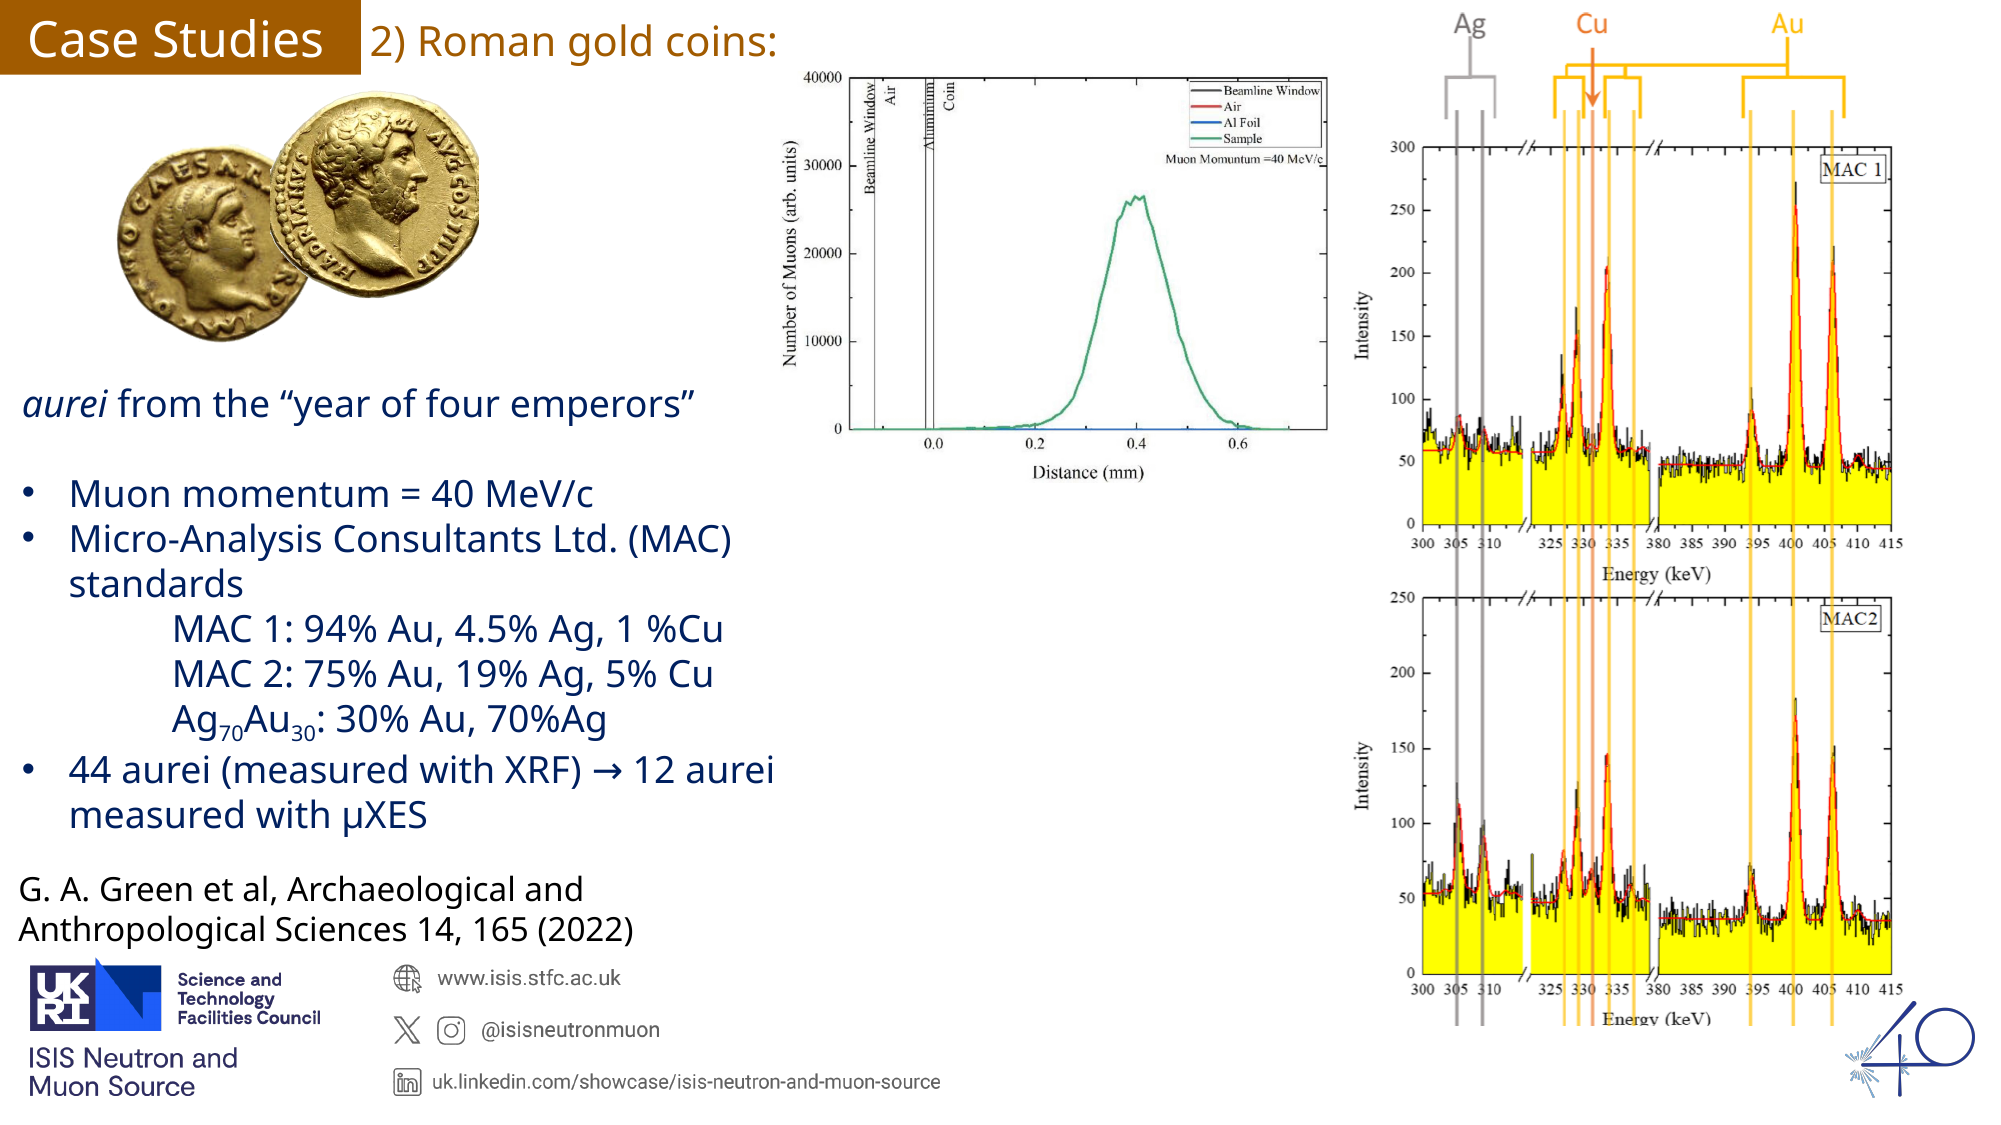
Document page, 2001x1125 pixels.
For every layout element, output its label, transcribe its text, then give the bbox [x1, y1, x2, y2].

text_box 2) Roman gold coins: [354, 6, 793, 72]
picture [0, 0, 2000, 1125]
text_box G. A. Green et al, Archaeological and Anthropological Sciences 14, 165 (2022) [3, 860, 758, 955]
text_box aurei from the “year of four emperors” Muon momentum = 40 MeV/c Micro-Analysis Consultants Ltd. (MAC) standards MAC 1: 94% Au, 4.5% Ag, 1 %Cu MAC 2: 75% Au, 19% Ag, 5% Cu Ag70Au30: 30% Au, 70%Ag 44 aurei (measured with XRF) → 12 aurei measured with µXES [7, 372, 815, 889]
text_box Case Studies [0, 0, 361, 75]
